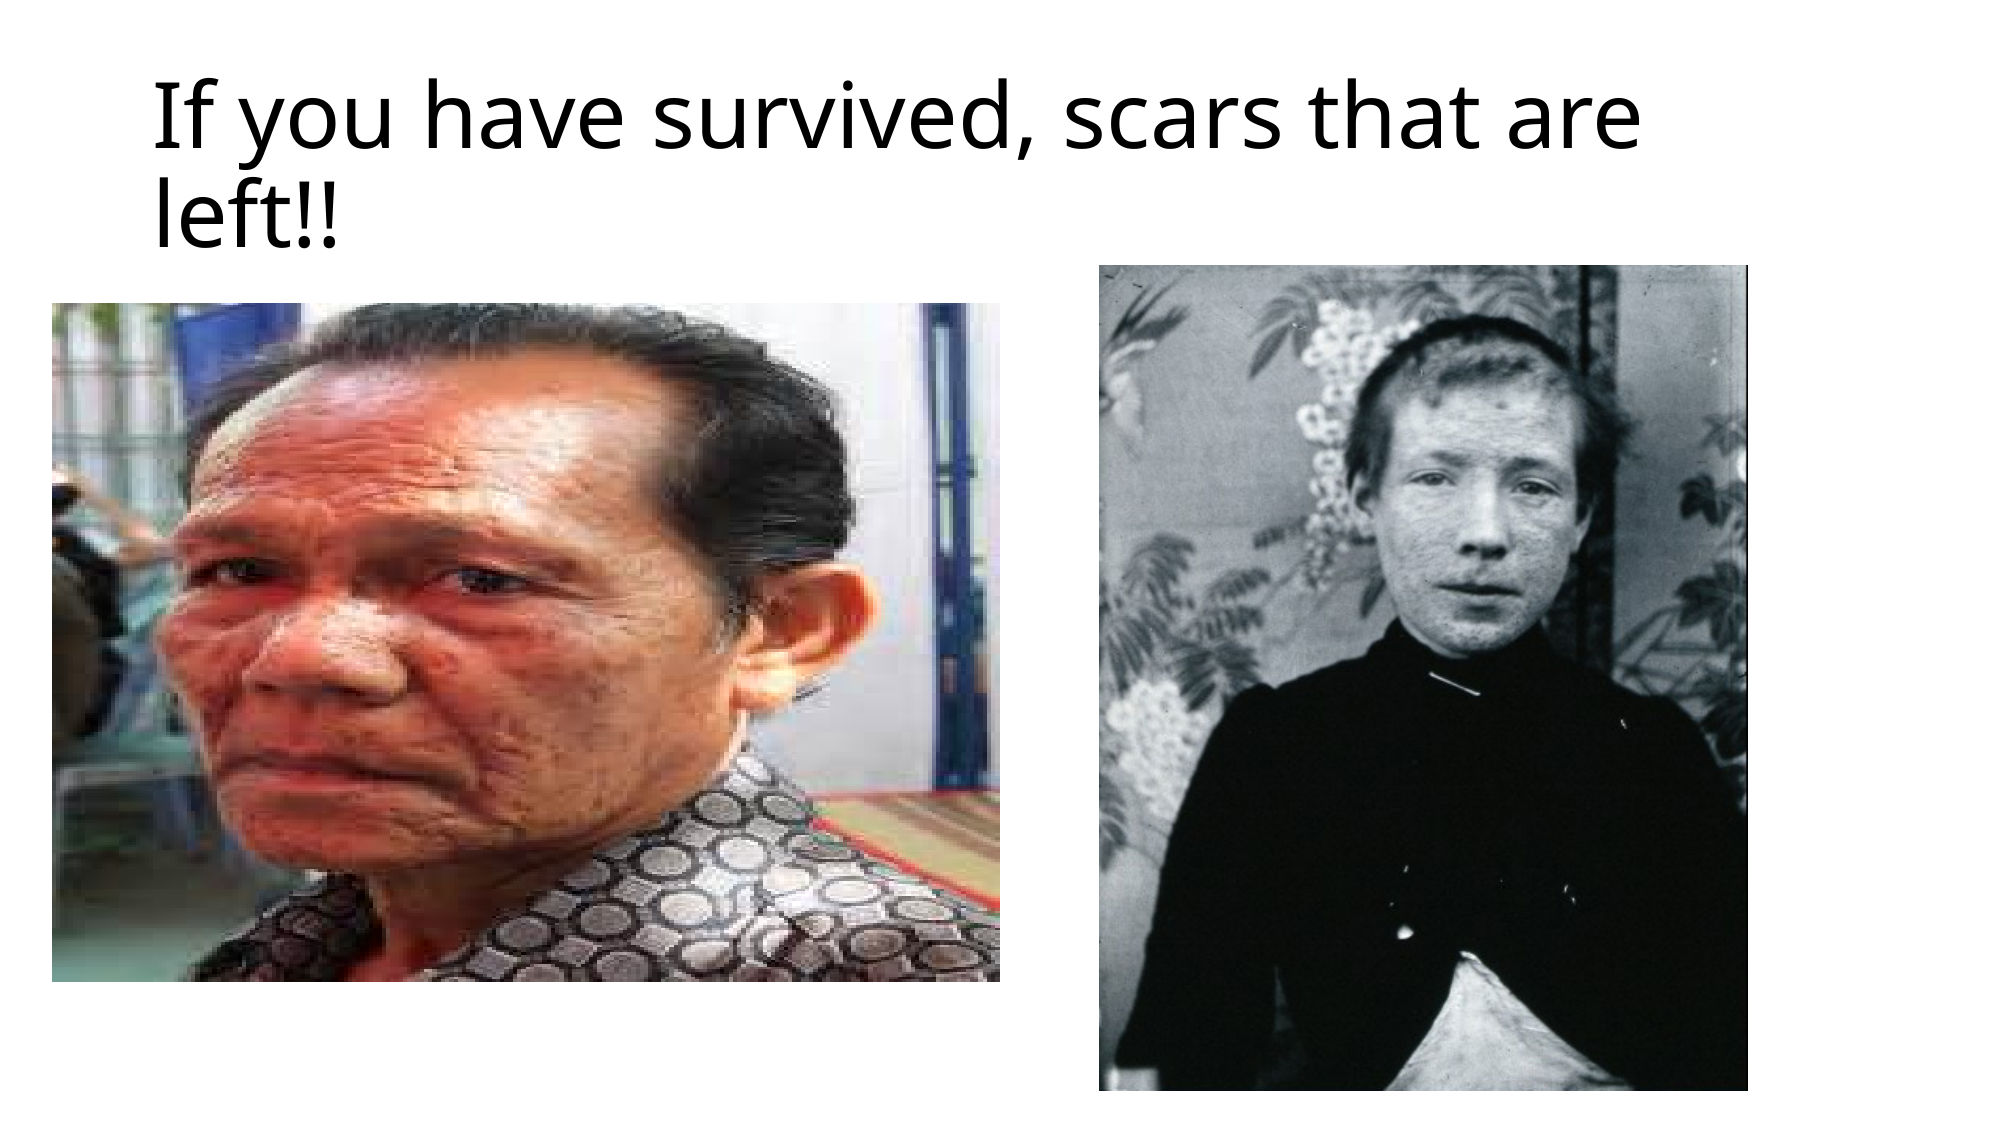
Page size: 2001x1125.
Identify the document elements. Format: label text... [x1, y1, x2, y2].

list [52, 303, 1000, 982]
picture [1099, 265, 1748, 1091]
title If you have survived, scars that are left!! [137, 59, 1863, 278]
